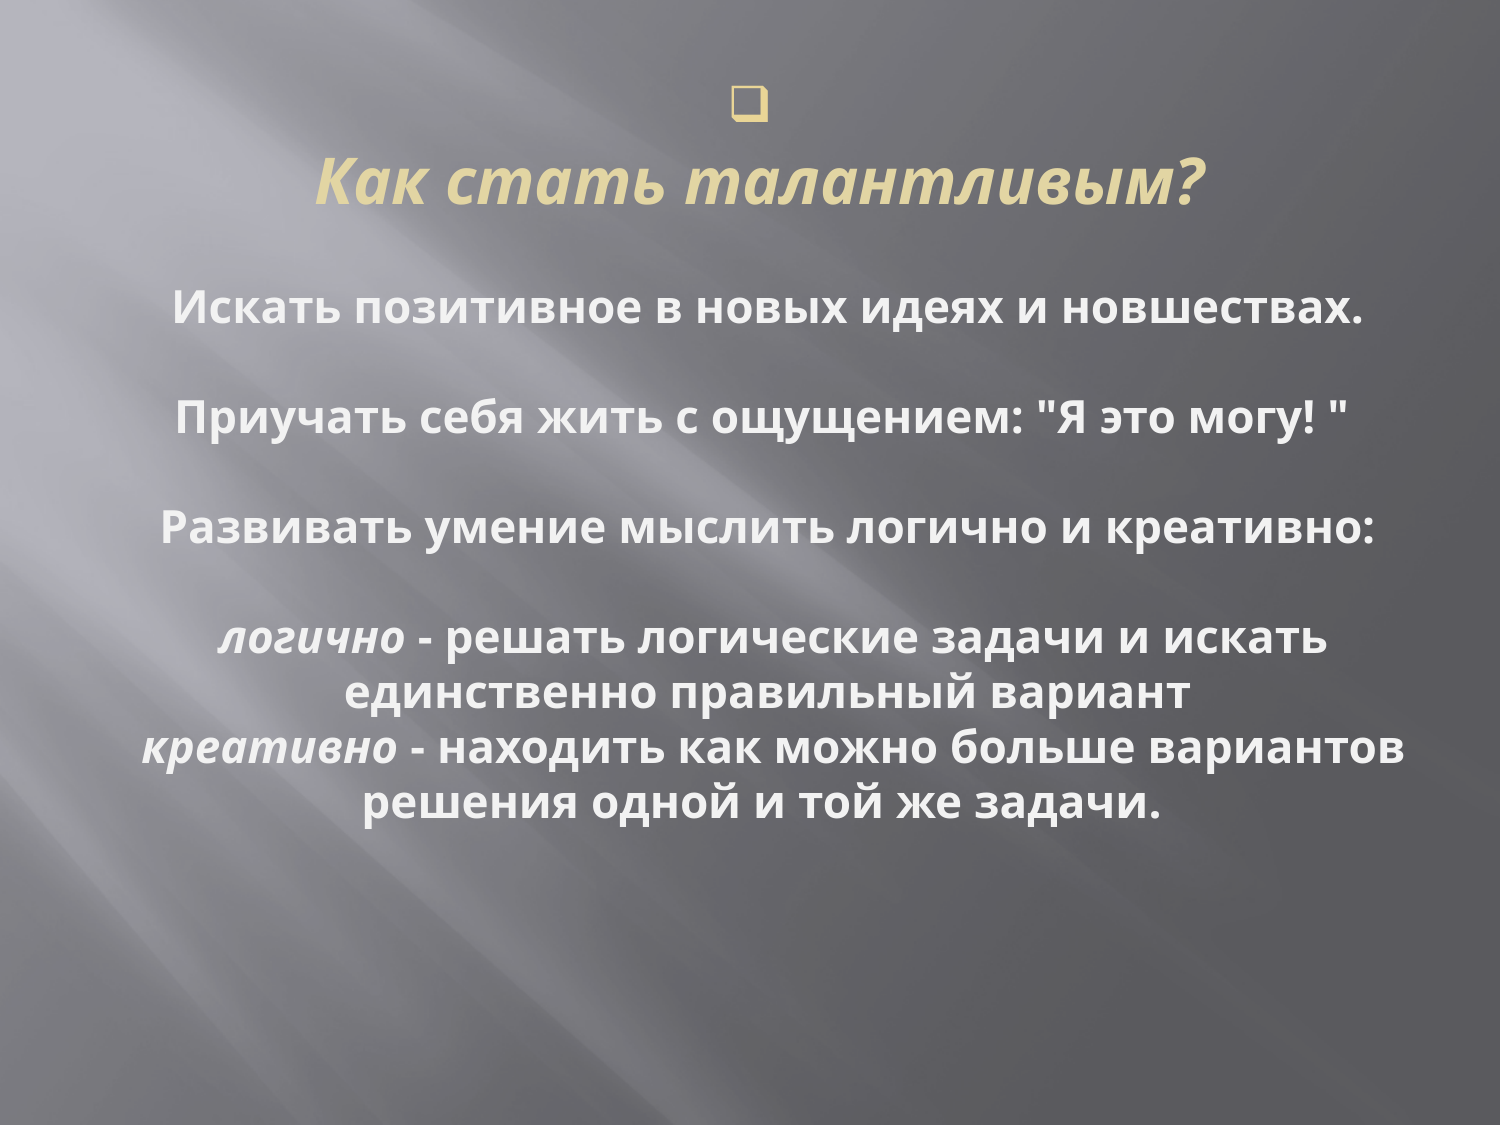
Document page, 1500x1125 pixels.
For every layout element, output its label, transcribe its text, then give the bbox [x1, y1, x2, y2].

title Как стать талантливым? Искать позитивное в новых идеях и новшествах. Приучать себя жить с ощущением: "Я это могу! " Развивать умение мыслить логично и креативно: логично - решать логические задачи и искать единственно правильный вариант креативно - находить как можно больше вариантов решения одной и той же задачи. [75, 45, 1425, 973]
